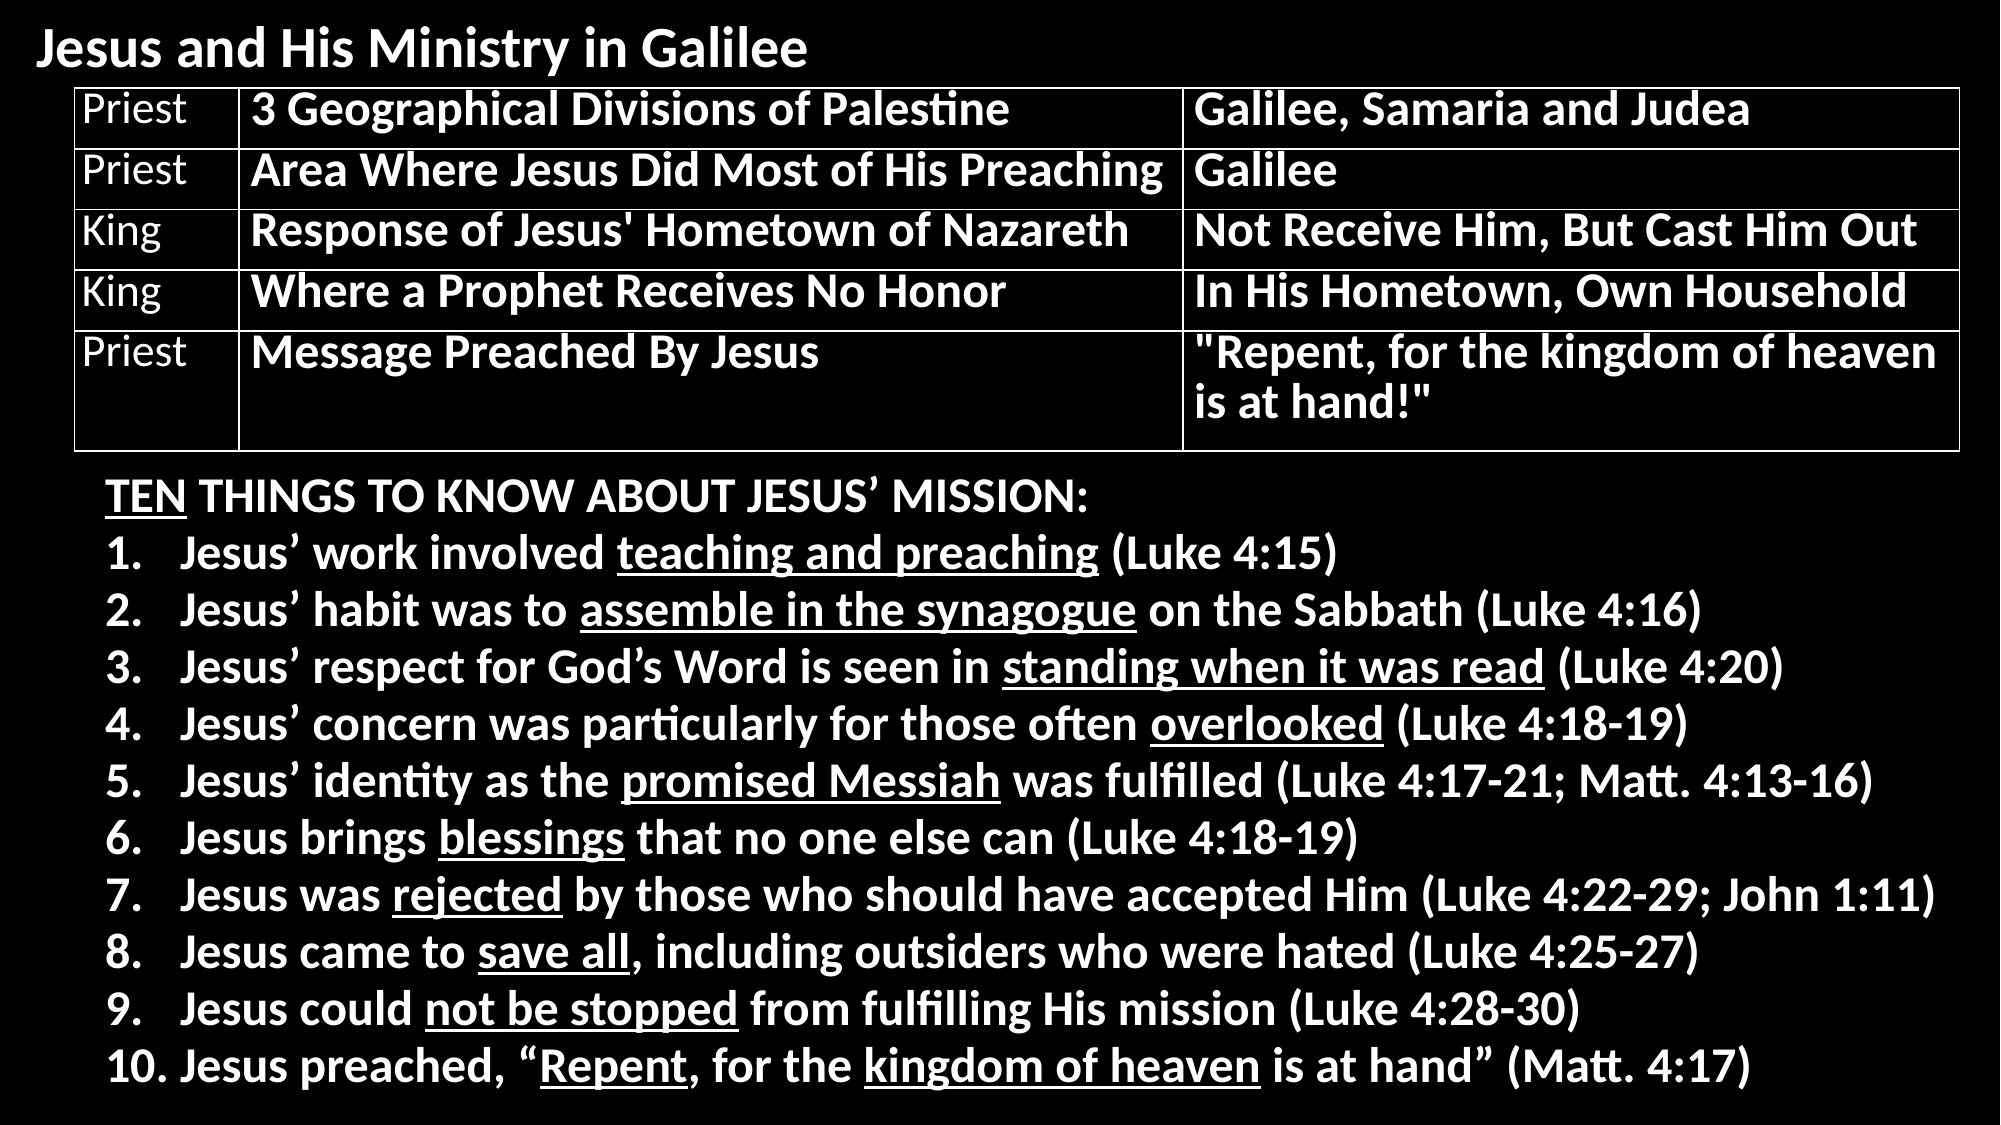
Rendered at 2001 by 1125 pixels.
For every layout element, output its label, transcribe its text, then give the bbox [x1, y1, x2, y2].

text_box TEN THINGS TO KNOW ABOUT JESUS’ MISSION: Jesus’ work involved teaching and preaching (Luke 4:15) Jesus’ habit was to assemble in the synagogue on the Sabbath (Luke 4:16) Jesus’ respect for God’s Word is seen in standing when it was read (Luke 4:20) Jesus’ concern was particularly for those often overlooked (Luke 4:18-19) Jesus’ identity as the promised Messiah was fulfilled (Luke 4:17-21; Matt. 4:13-16) Jesus brings blessings that no one else can (Luke 4:18-19) Jesus was rejected by those who should have accepted Him (Luke 4:22-29; John 1:11) Jesus came to save all, including outsiders who were hated (Luke 4:25-27) Jesus could not be stopped from fulfilling His mission (Luke 4:28-30) Jesus preached, “Repent, for the kingdom of heaven is at hand” (Matt. 4:17) [90, 459, 1960, 1102]
table_cell Area Where Jesus Did Most of His Preaching [240, 150, 1182, 209]
table_header Galilee, Samaria and Judea [1184, 89, 1959, 148]
text_box Jesus and His Ministry in Galilee [21, 1, 1772, 87]
table_cell Priest [75, 150, 238, 209]
table_cell Galilee [1184, 150, 1959, 209]
table_cell Priest [75, 332, 238, 450]
table_cell Not Receive Him, But Cast Him Out [1184, 210, 1959, 269]
table_cell Message Preached By Jesus [240, 332, 1182, 450]
table_cell King [75, 271, 238, 330]
table_cell Where a Prophet Receives No Honor [240, 271, 1182, 330]
table_cell Response of Jesus' Hometown of Nazareth [240, 210, 1182, 269]
table_header 3 Geographical Divisions of Palestine [240, 89, 1182, 148]
table_cell "Repent, for the kingdom of heaven is at hand!" [1184, 332, 1959, 450]
table_header Priest [75, 89, 238, 148]
table_cell King [75, 210, 238, 269]
table_cell In His Hometown, Own Household [1184, 271, 1959, 330]
